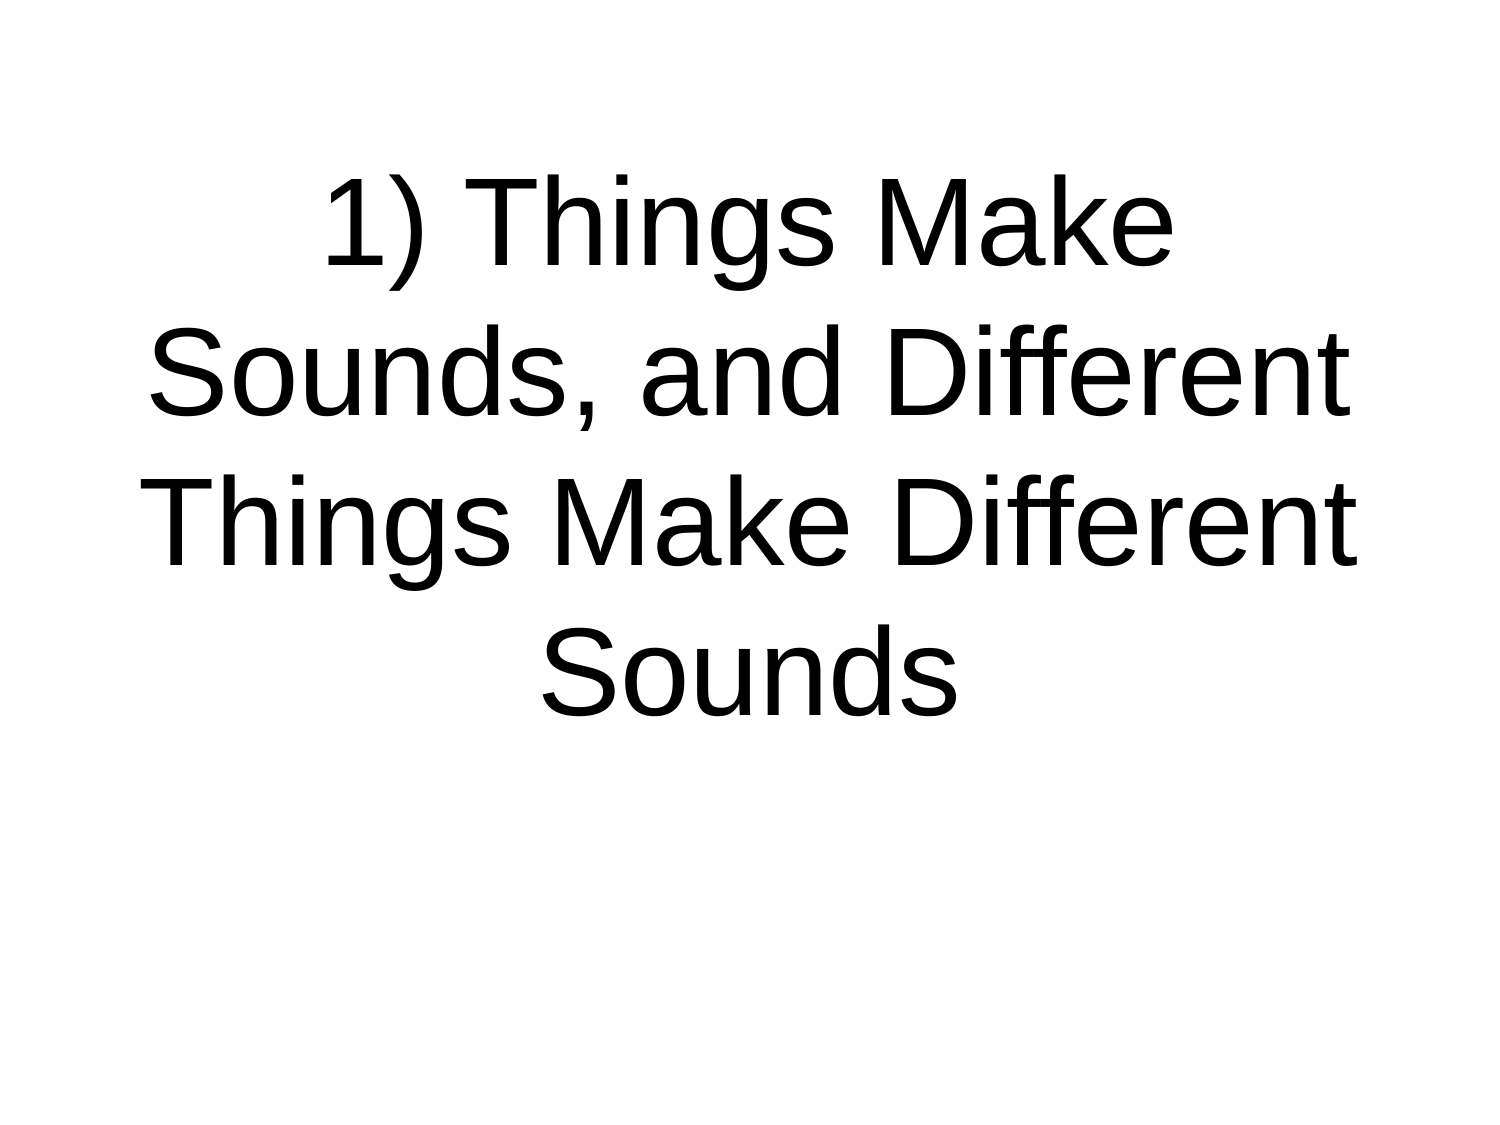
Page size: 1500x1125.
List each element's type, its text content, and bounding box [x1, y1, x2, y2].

title 1) Things Make Sounds, and Different Things Make Different Sounds [102, 280, 1397, 749]
